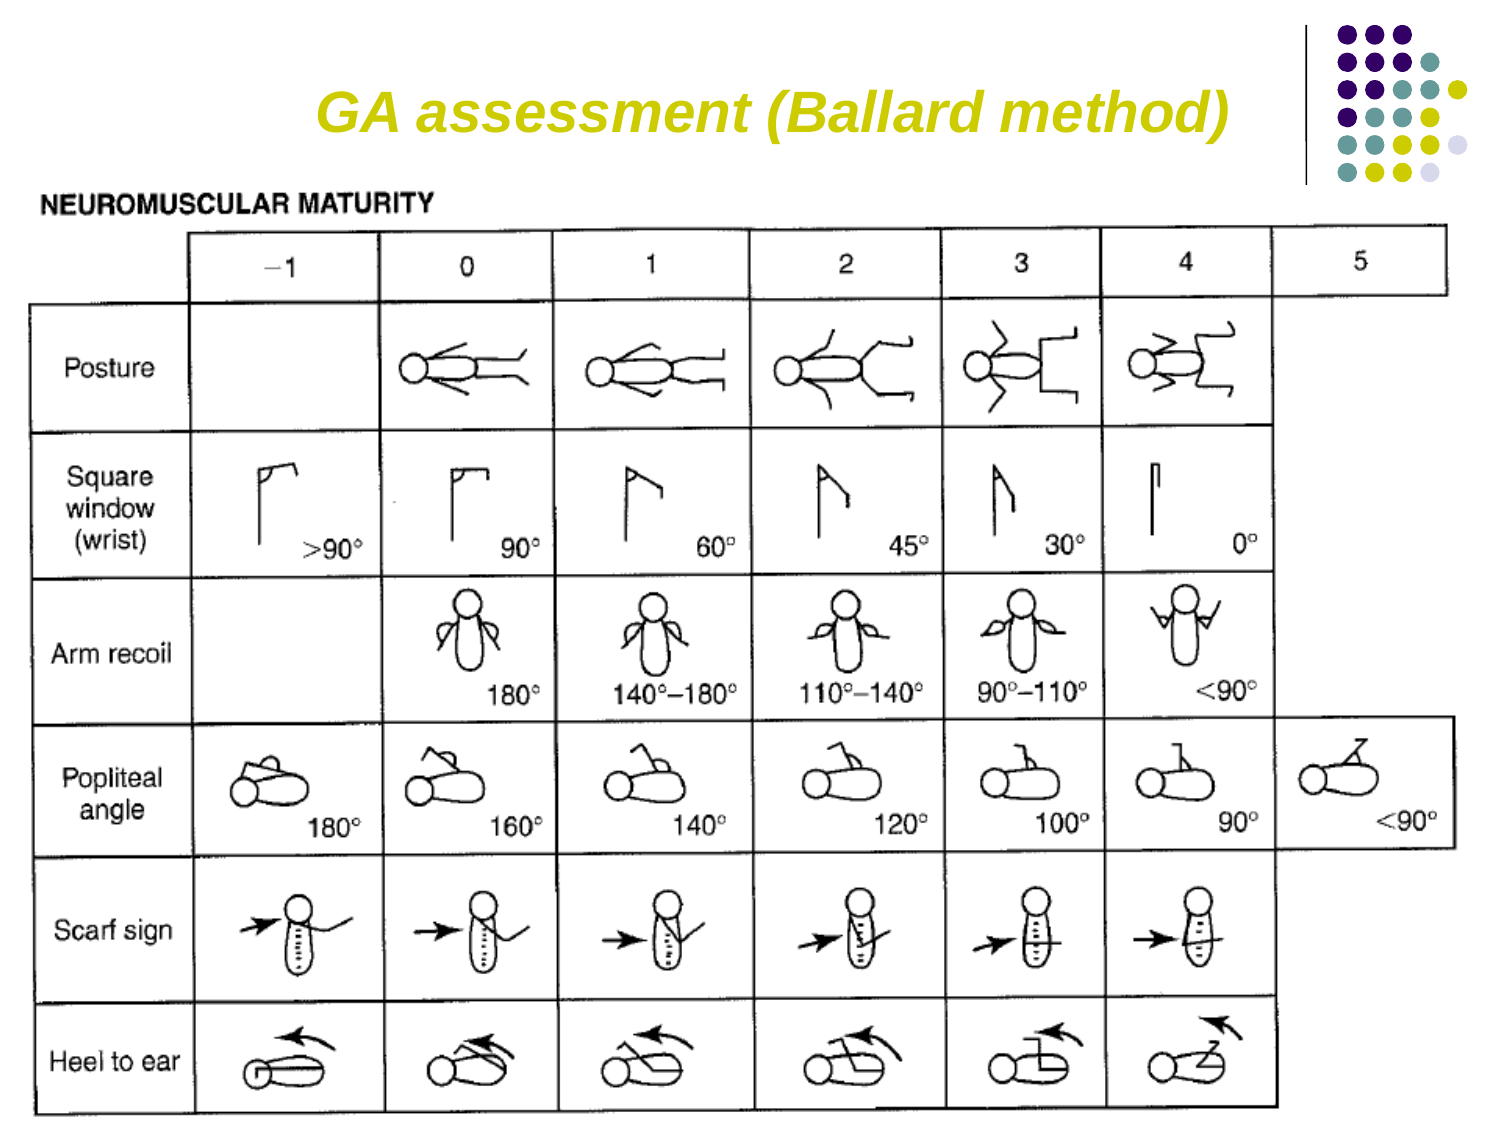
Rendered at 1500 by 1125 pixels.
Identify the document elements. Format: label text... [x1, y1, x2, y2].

picture [12, 184, 1487, 1125]
text_box GA assessment (Ballard method) [13, 66, 1246, 152]
